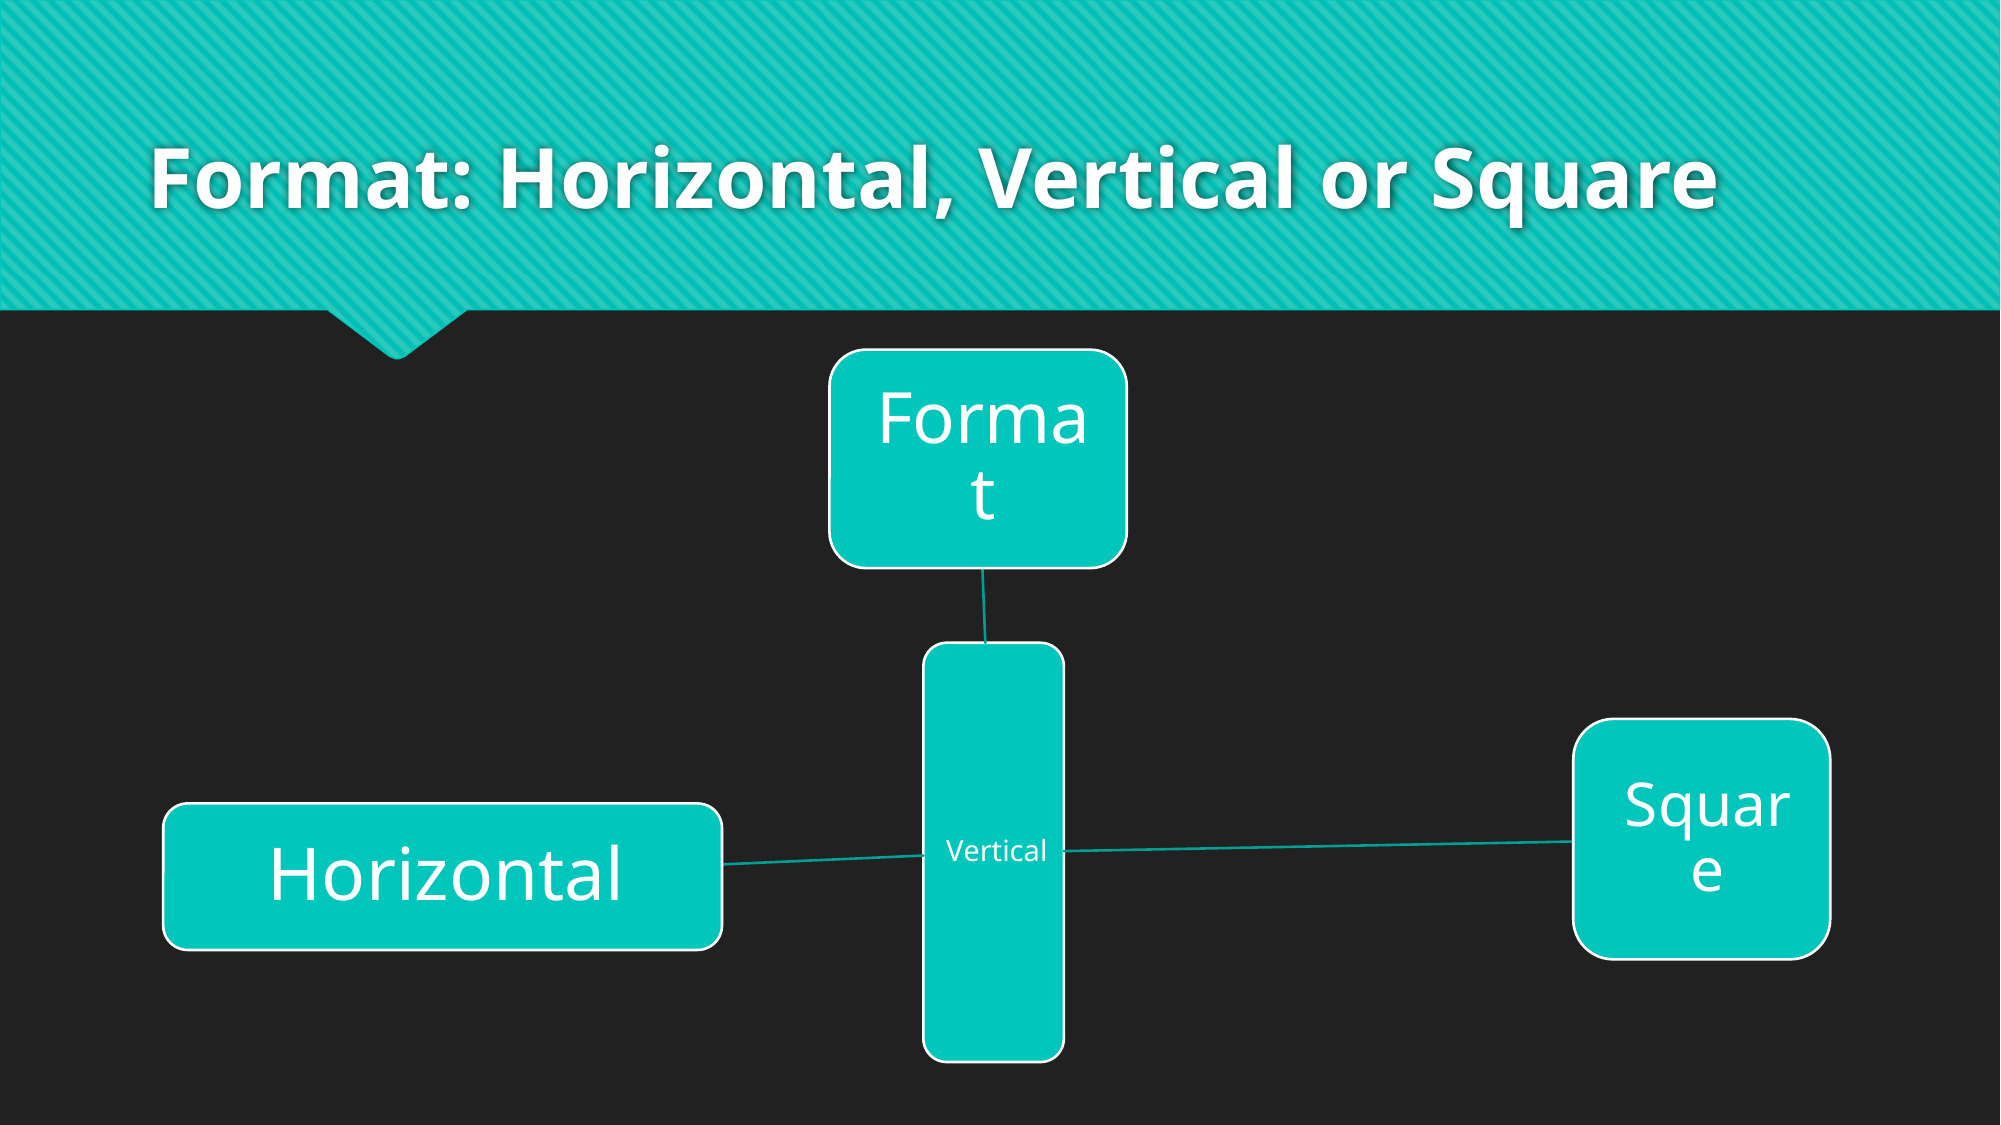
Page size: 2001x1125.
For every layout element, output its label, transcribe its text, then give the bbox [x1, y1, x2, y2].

title Format: Horizontal, Vertical or Square [132, 73, 1868, 233]
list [162, 351, 1965, 1081]
